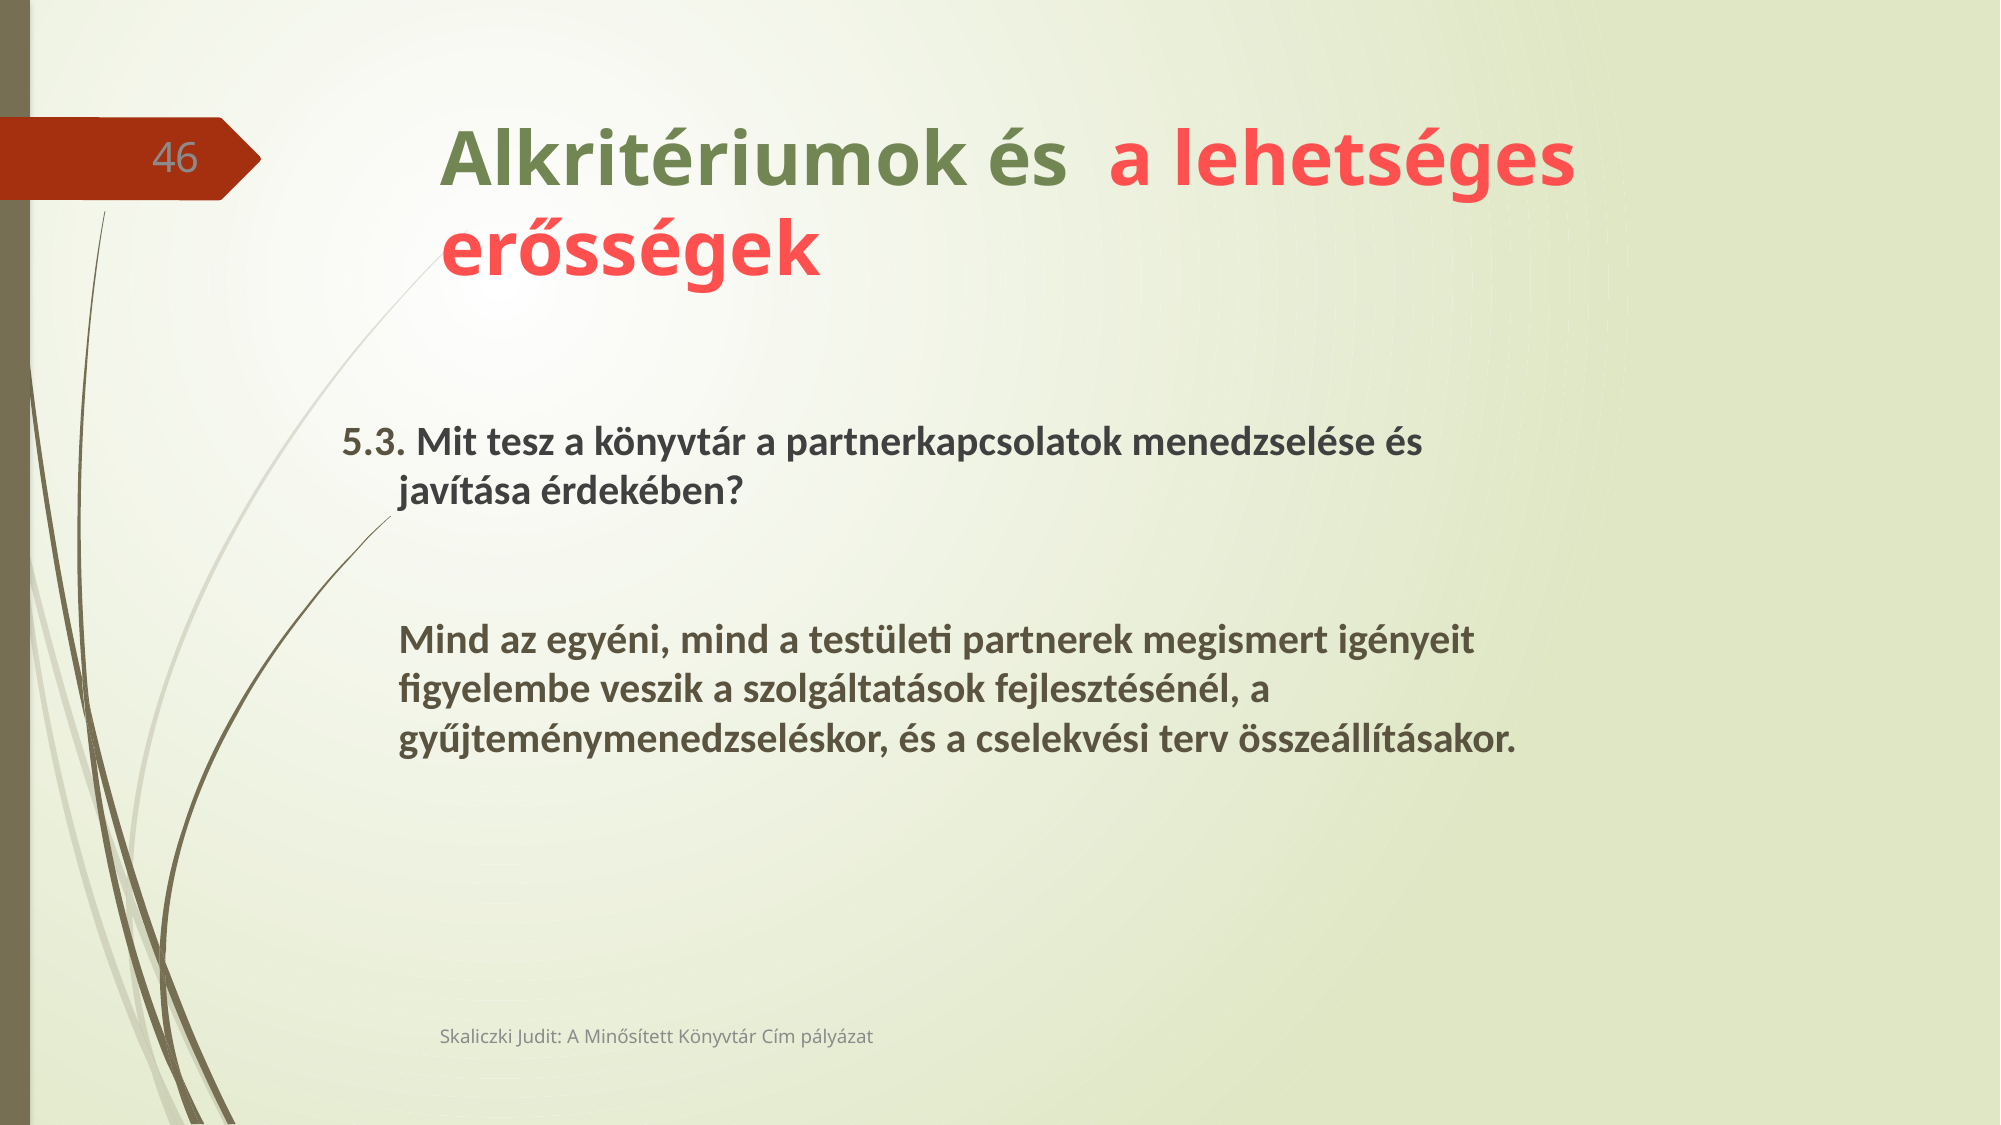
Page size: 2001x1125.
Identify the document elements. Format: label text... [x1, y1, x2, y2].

footer Skaliczki Judit: A Minősített Könyvtár Cím pályázat [424, 1006, 1675, 1067]
slide_number 46 [87, 129, 216, 190]
title Alkritériumok és a lehetséges erősségek [425, 102, 1888, 313]
list 5.3. Mit tesz a könyvtár a partnerkapcsolatok menedzselése és javítása érdekében? Mind az egyéni, mind a testületi partnerek megismert igényeit figyelembe veszik a szolgáltatások fejlesztésénél, a gyűjteménymenedzseléskor, és a cselekvési terv összeállításakor. [326, 278, 1675, 1005]
